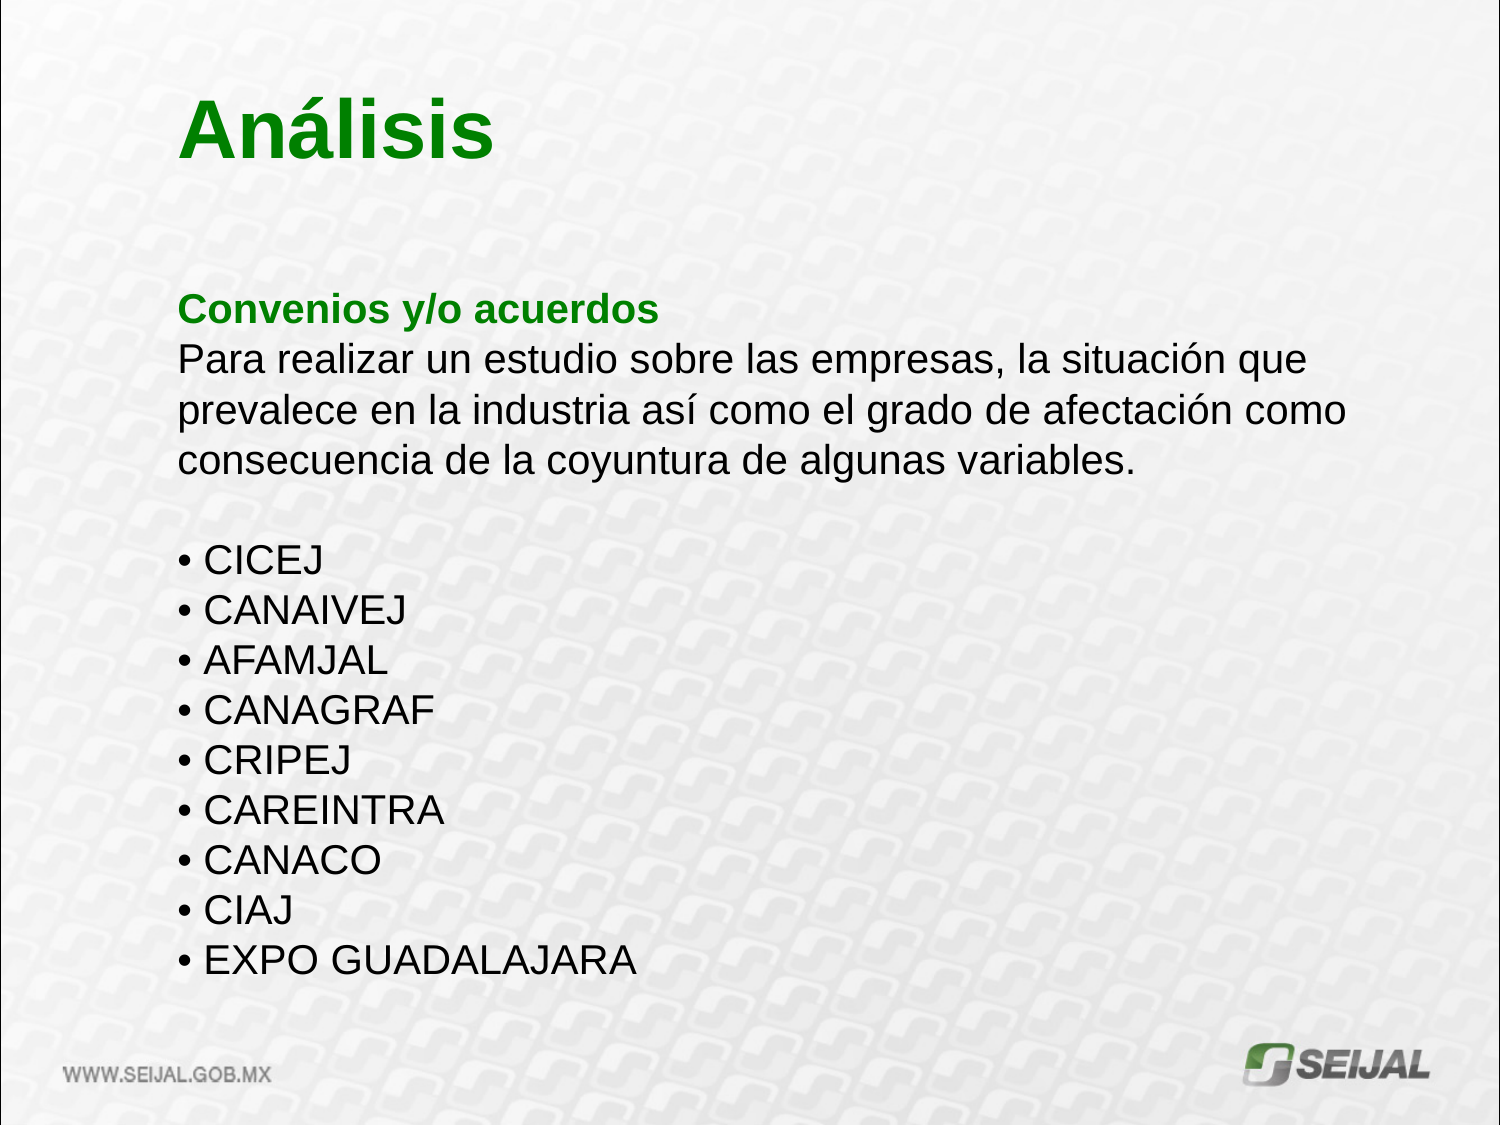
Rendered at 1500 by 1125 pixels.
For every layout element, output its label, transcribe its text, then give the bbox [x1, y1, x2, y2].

text_box Convenios y/o acuerdos Para realizar un estudio sobre las empresas, la situación que prevalece en la industria así como el grado de afectación como consecuencia de la coyuntura de algunas variables. • CICEJ • CANAIVEJ • AFAMJAL • CANAGRAF • CRIPEJ • CAREINTRA • CANACO • CIAJ • EXPO GUADALAJARA [162, 274, 1400, 1038]
text_box Análisis [162, 50, 1413, 225]
picture [1, 0, 1499, 1125]
